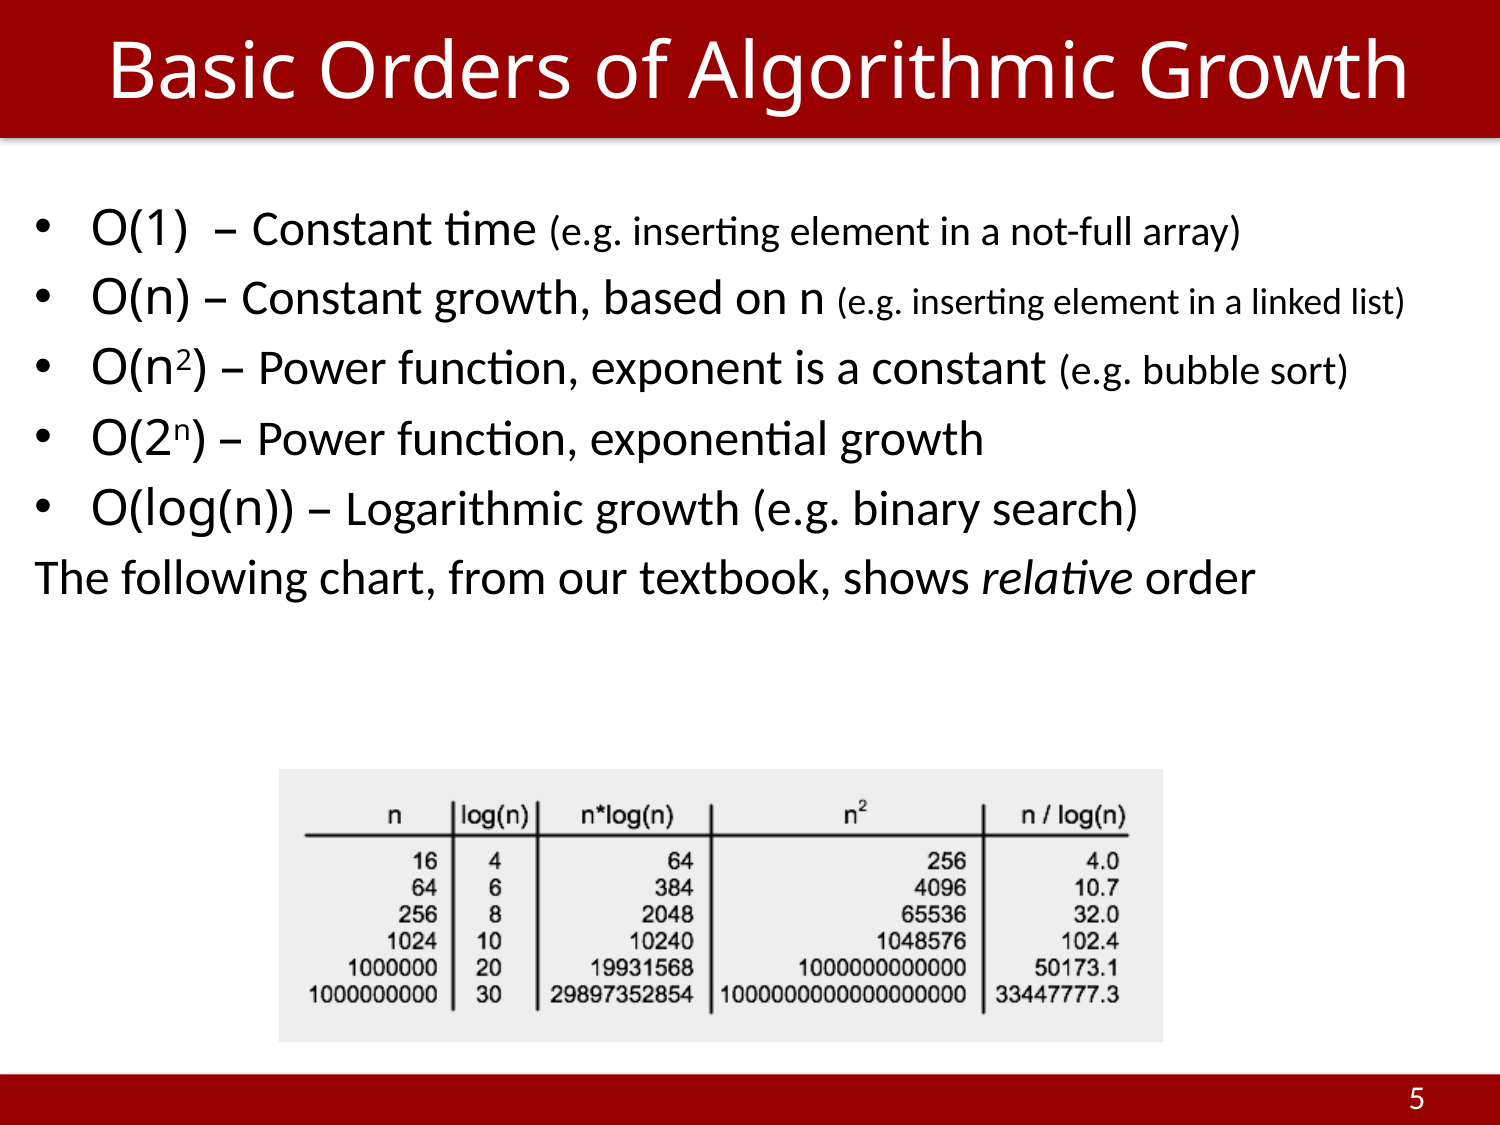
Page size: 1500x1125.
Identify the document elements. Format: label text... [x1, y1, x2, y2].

title Basic Orders of Algorithmic Growth [57, 0, 1460, 162]
text_box O(1) – Constant time (e.g. inserting element in a not-full array) O(n) – Constant growth, based on n (e.g. inserting element in a linked list) O(n2) – Power function, exponent is a constant (e.g. bubble sort) O(2n) – Power function, exponential growth O(log(n)) – Logarithmic growth (e.g. binary search) The following chart, from our textbook, shows relative order [19, 187, 1500, 734]
picture [279, 769, 1163, 1042]
